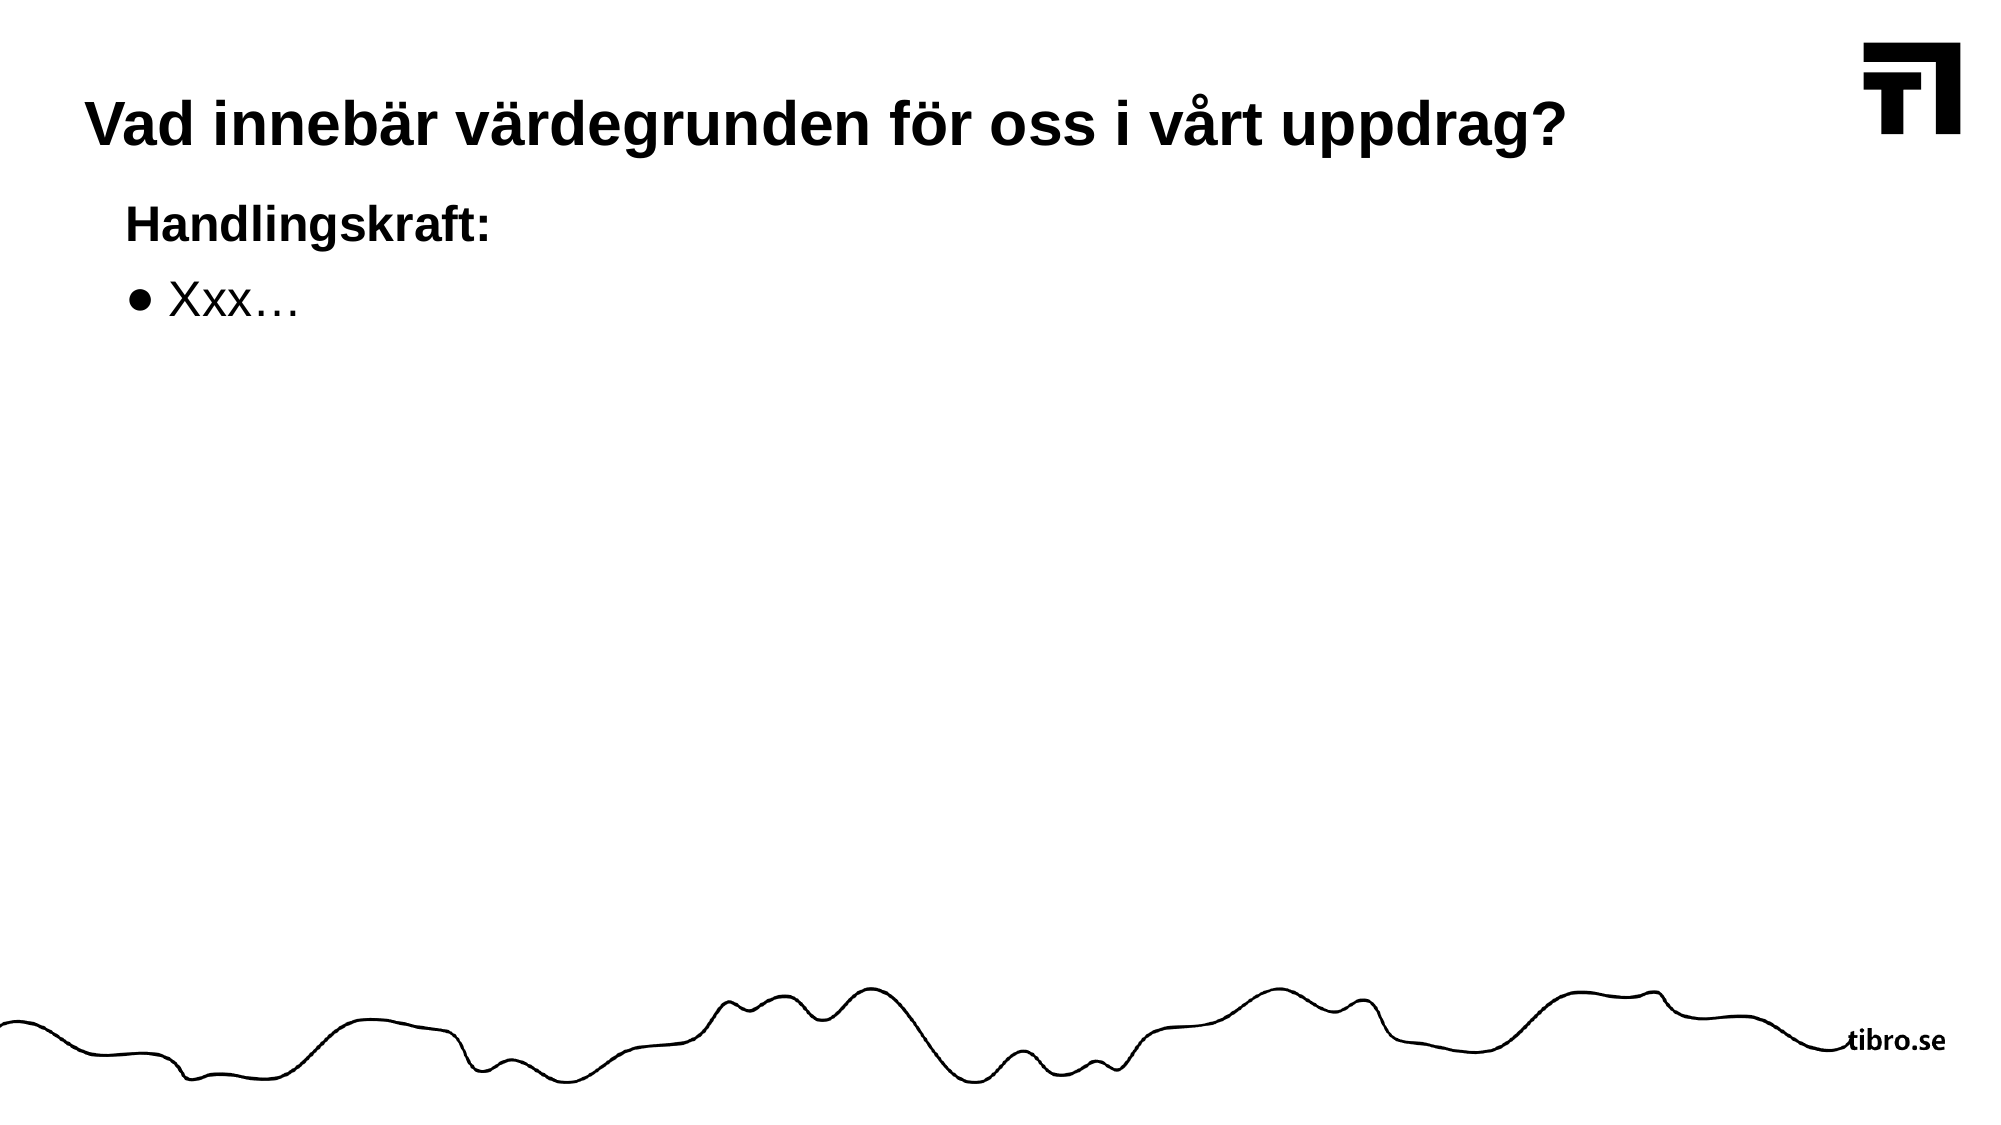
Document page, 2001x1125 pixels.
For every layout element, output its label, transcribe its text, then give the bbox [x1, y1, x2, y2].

list Handlingskraft: Xxx… [125, 198, 1549, 837]
picture [0, 987, 1945, 1084]
title Vad innebär värdegrunden för oss i vårt uppdrag? [84, 44, 1702, 160]
